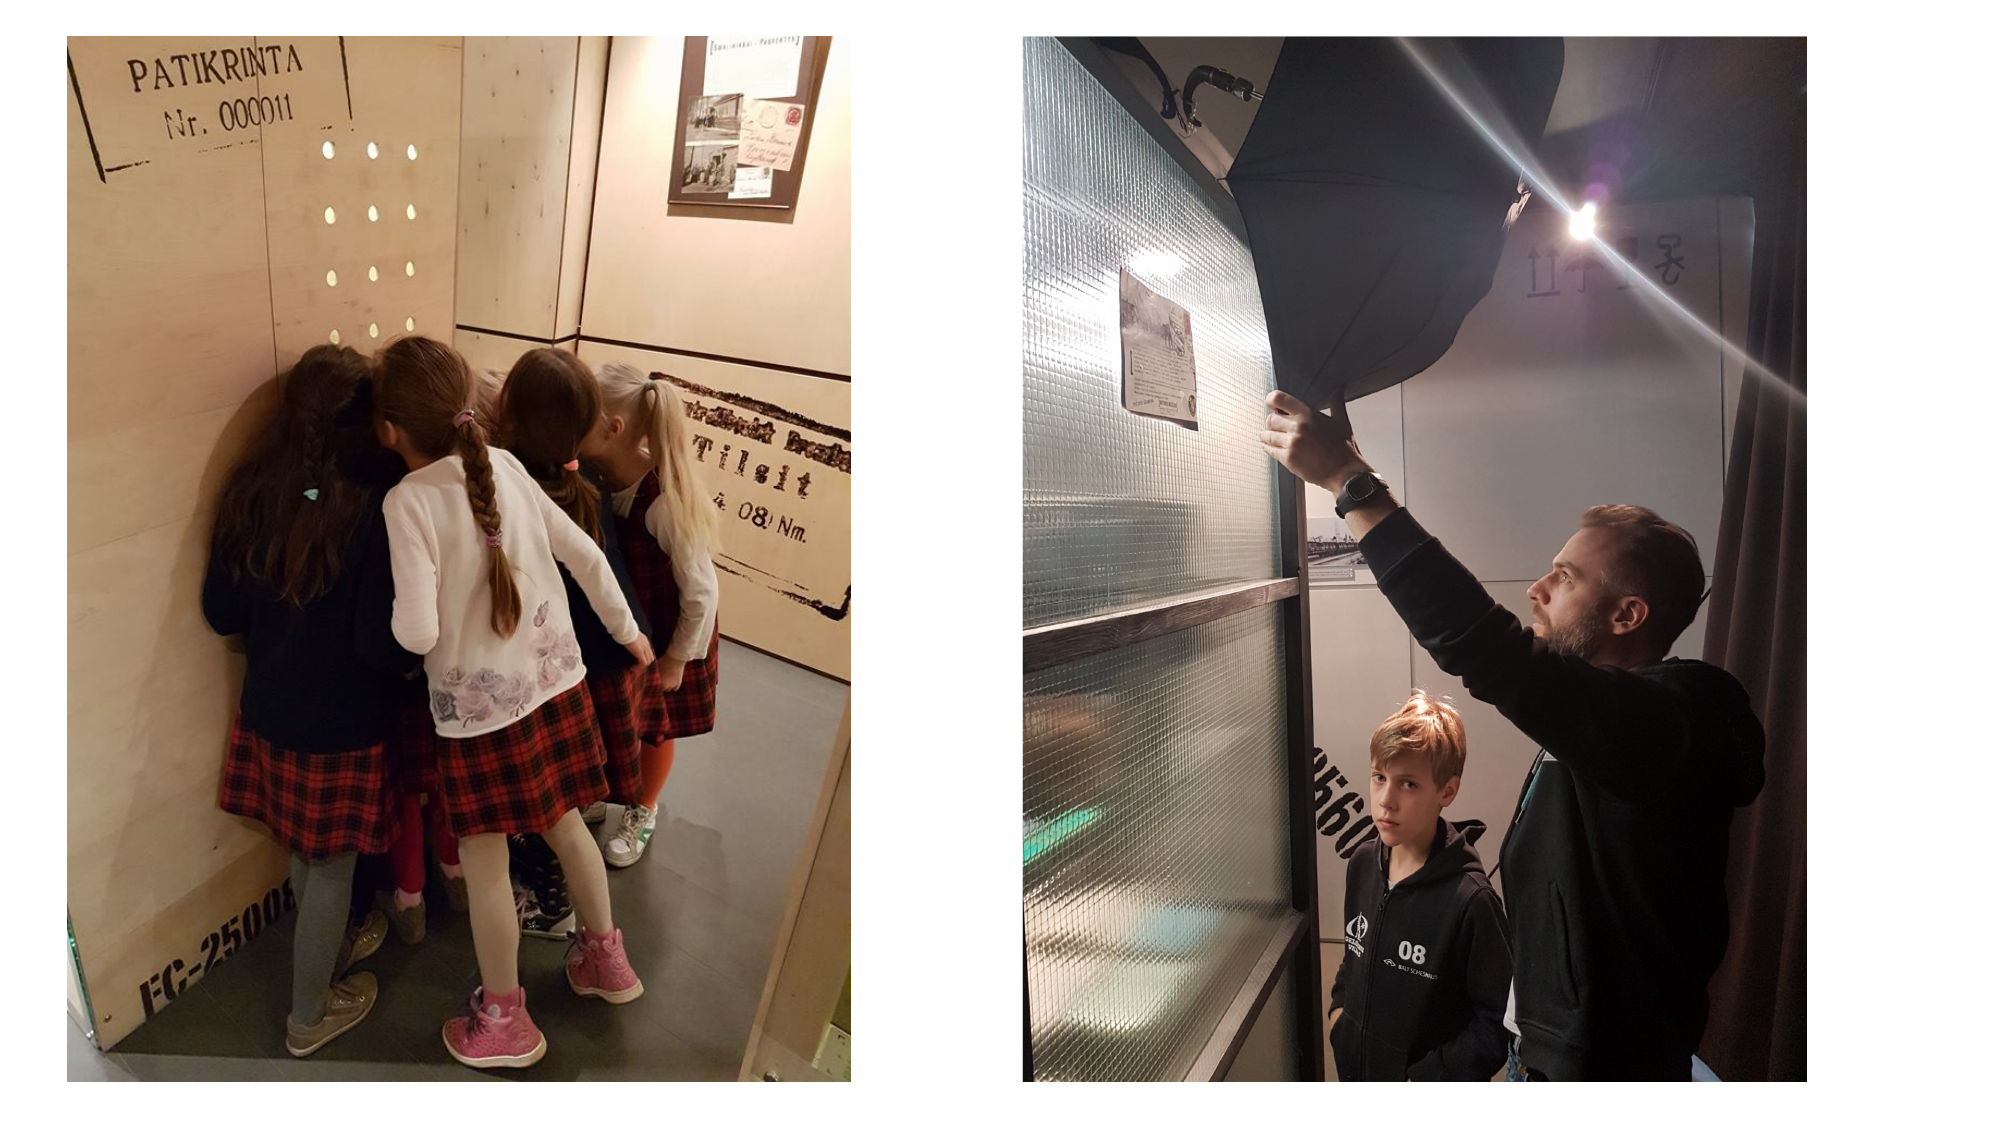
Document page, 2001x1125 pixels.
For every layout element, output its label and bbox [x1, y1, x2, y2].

picture [67, 36, 851, 1082]
picture [892, 38, 1937, 1081]
